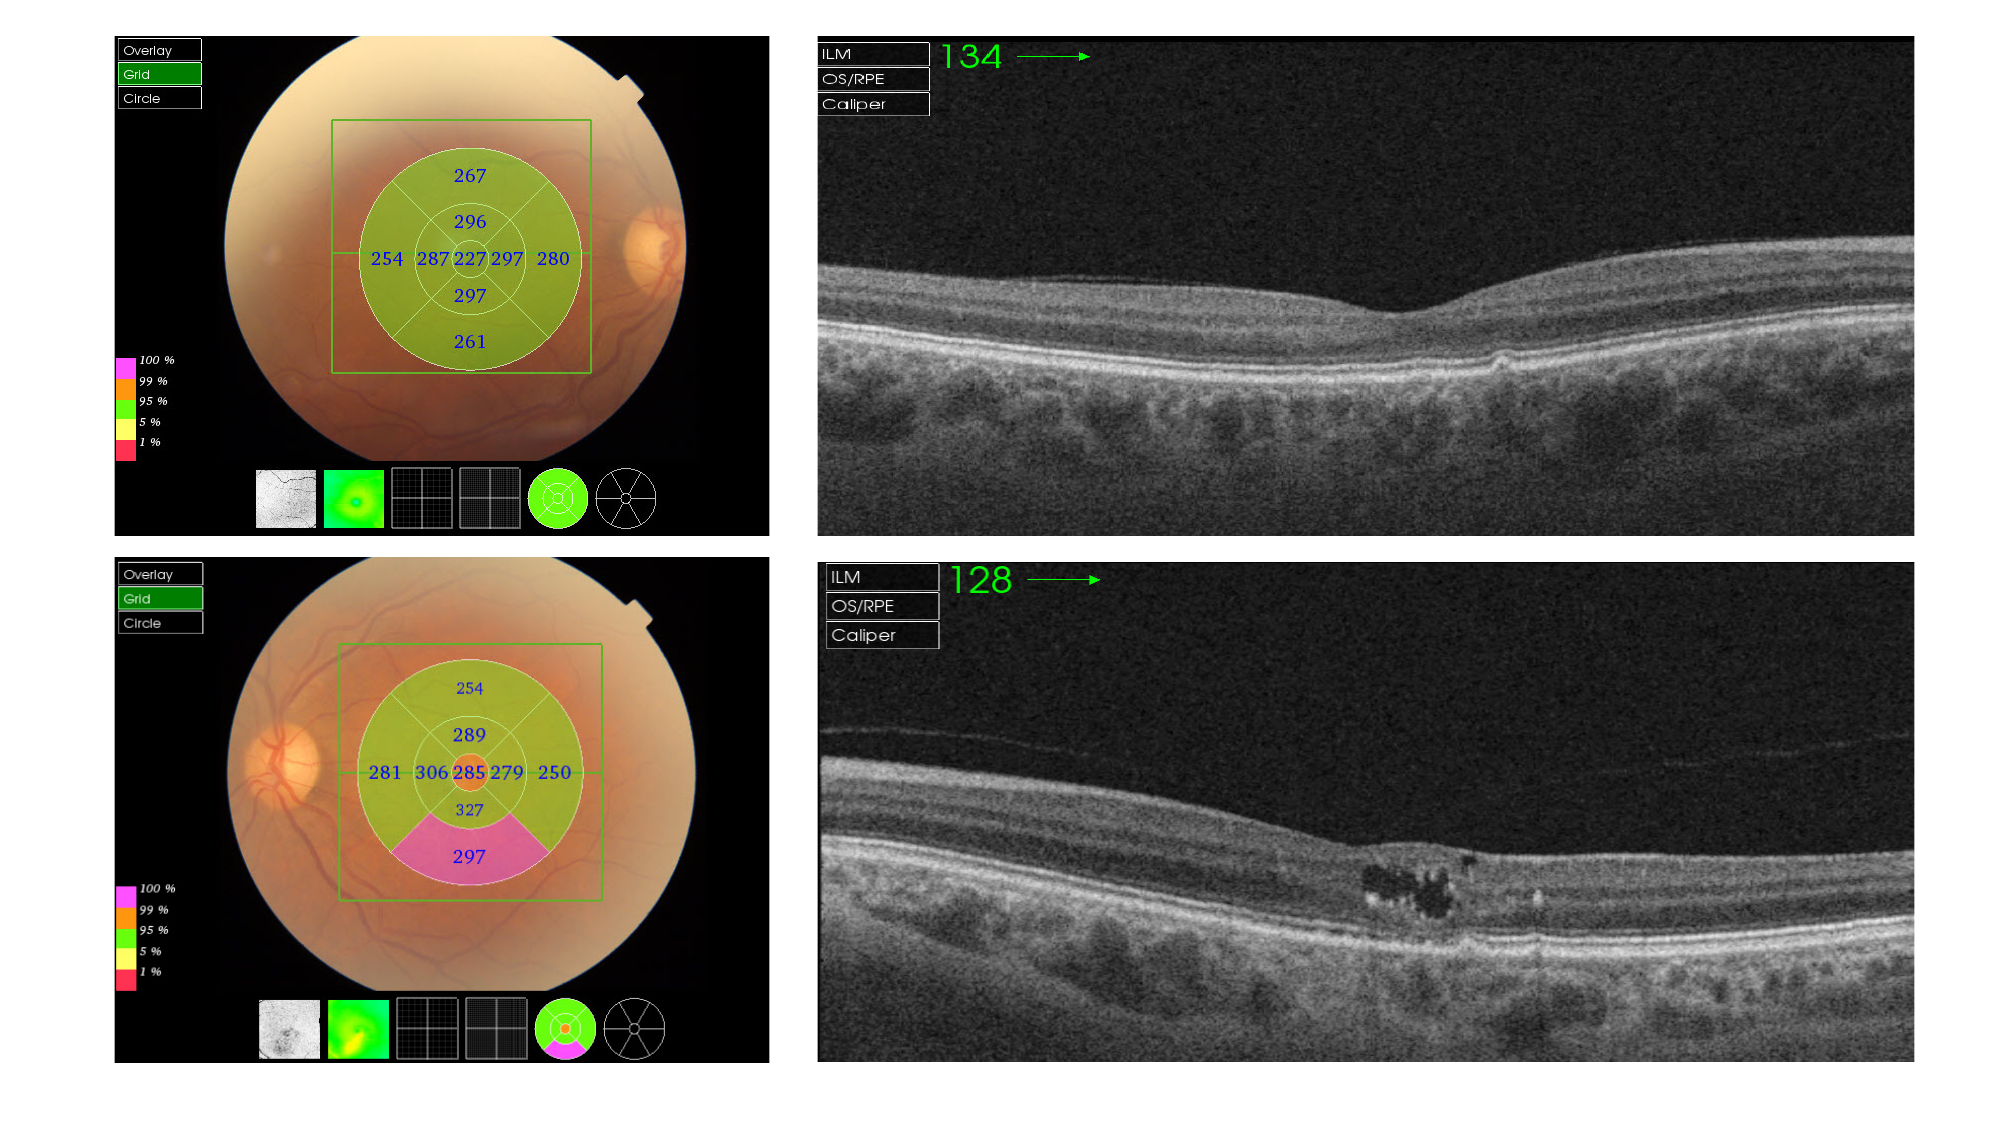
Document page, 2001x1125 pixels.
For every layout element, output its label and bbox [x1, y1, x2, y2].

picture [114, 36, 770, 536]
picture [114, 557, 770, 1063]
picture [817, 562, 1915, 1062]
picture [817, 36, 1915, 536]
